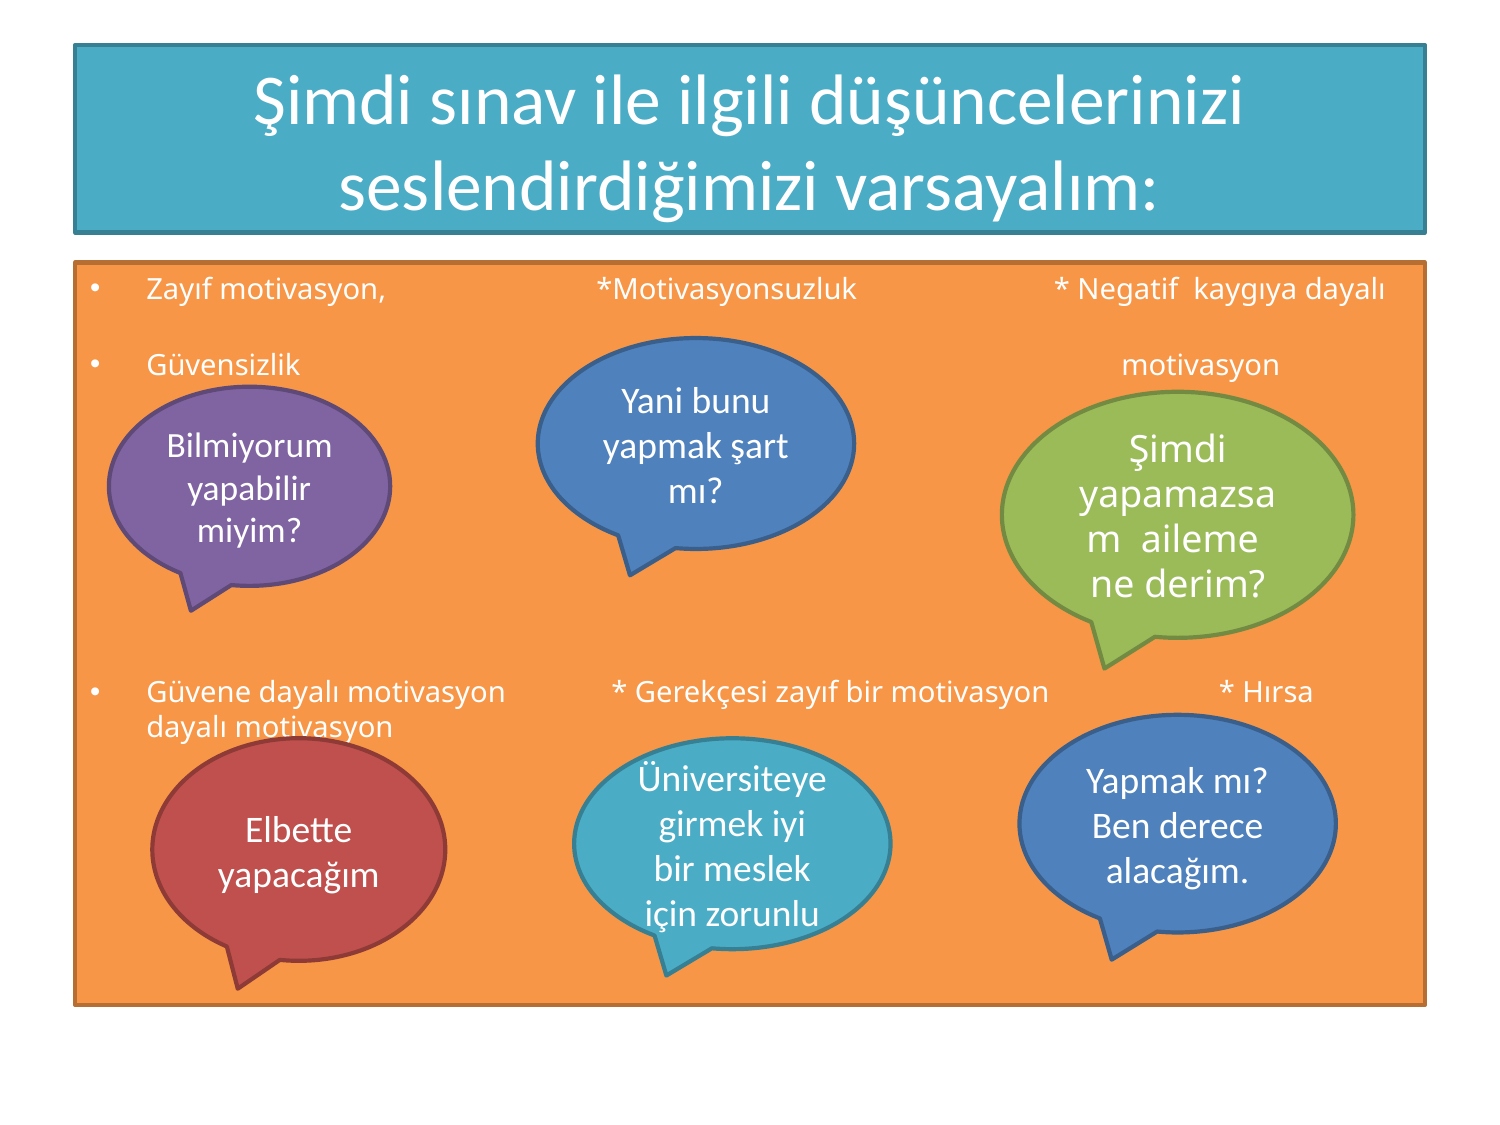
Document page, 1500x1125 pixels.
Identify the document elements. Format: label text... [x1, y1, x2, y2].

text_box Yani bunu yapmak şart mı? [535, 335, 857, 578]
text_box Bilmiyorumyapabilir miyim? [106, 384, 393, 613]
list Zayıf motivasyon, *Motivasyonsuzluk * Negatif kaygıya dayalı Güvensizlik motivasyon Güvene dayalı motivasyon * Gerekçesi zayıf bir motivasyon * Hırsa dayalı motivasyon [73, 260, 1427, 1007]
text_box Şimdi yapamazsam aileme ne derim? [999, 389, 1356, 671]
title Şimdi sınav ile ilgili düşüncelerinizi seslendirdiğimizi varsayalım: [73, 43, 1427, 235]
text_box Yapmak mı? Ben derece alacağım. [1017, 712, 1338, 962]
text_box Üniversiteye girmek iyi bir meslek için zorunlu [572, 736, 893, 978]
text_box Elbette yapacağım [150, 736, 448, 991]
